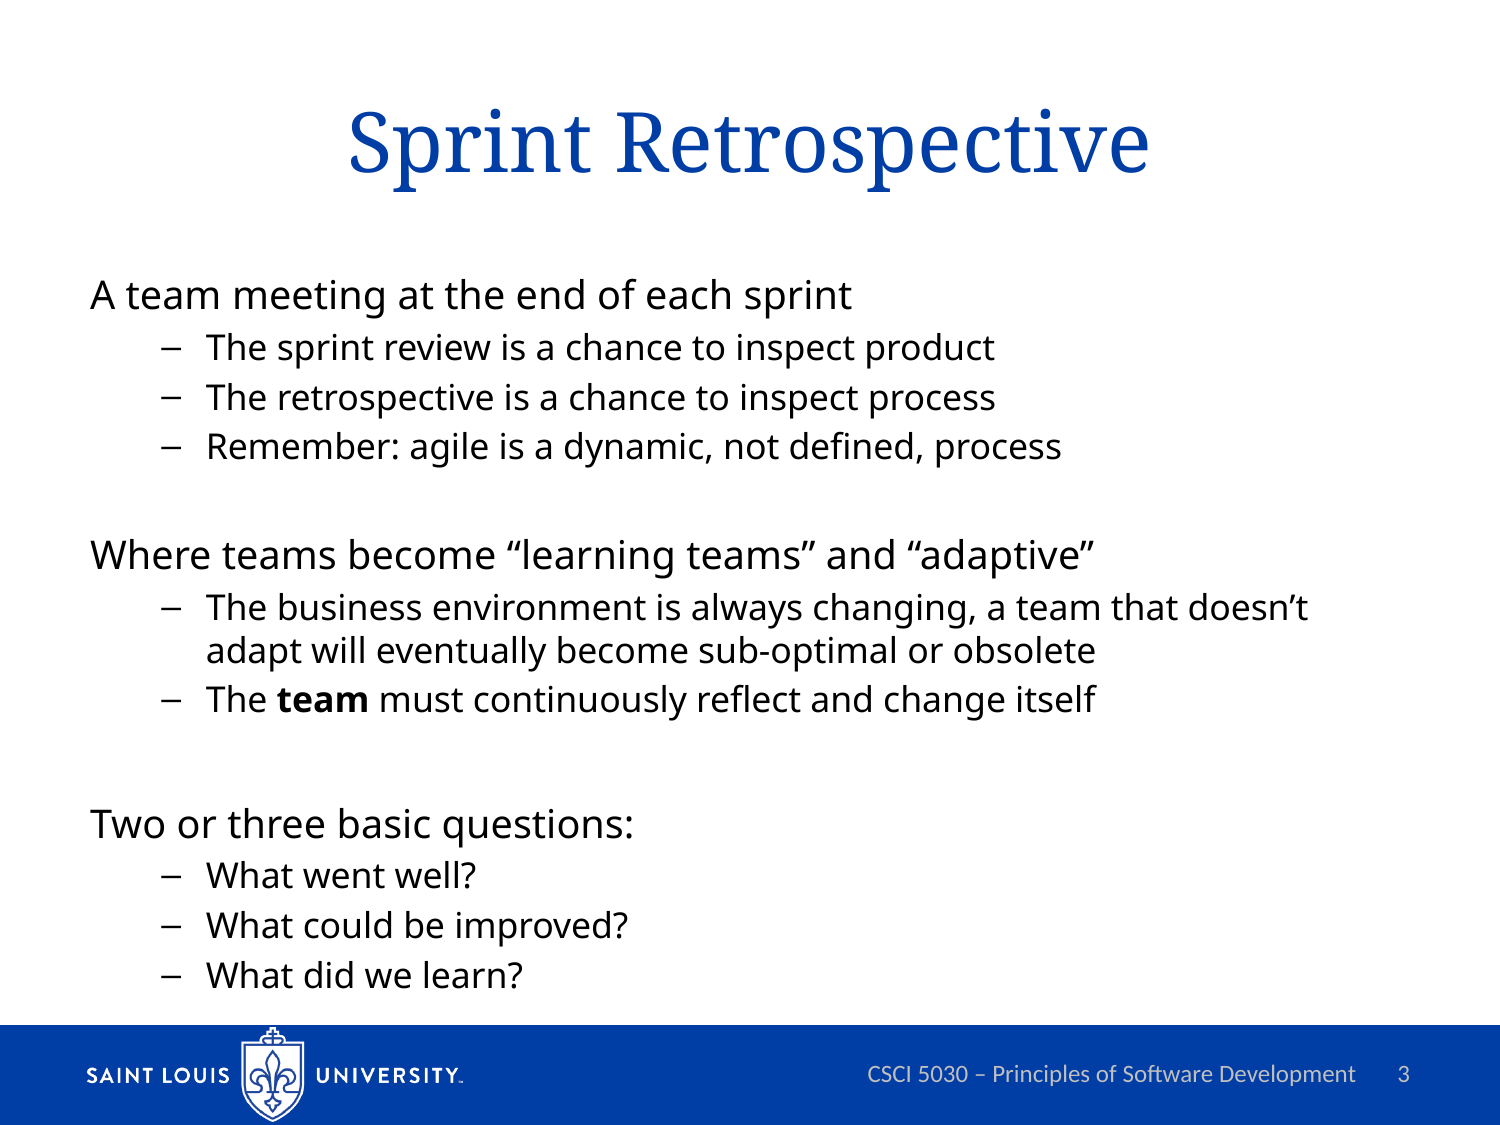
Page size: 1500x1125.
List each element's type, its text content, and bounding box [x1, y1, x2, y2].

picture [87, 1027, 463, 1122]
slide_number 3 [1074, 1042, 1425, 1103]
list A team meeting at the end of each sprint The sprint review is a chance to inspect product The retrospective is a chance to inspect process Remember: agile is a dynamic, not defined, process Where teams become “learning teams” and “adaptive” The business environment is always changing, a team that doesn’t adapt will eventually become sub-optimal or obsolete The team must continuously reflect and change itself Two or three basic questions: What went well? What could be improved? What did we learn? [75, 262, 1425, 1005]
footer CSCI 5030 – Principles of Software Development [849, 1042, 1074, 1103]
title Sprint Retrospective [75, 45, 1425, 233]
